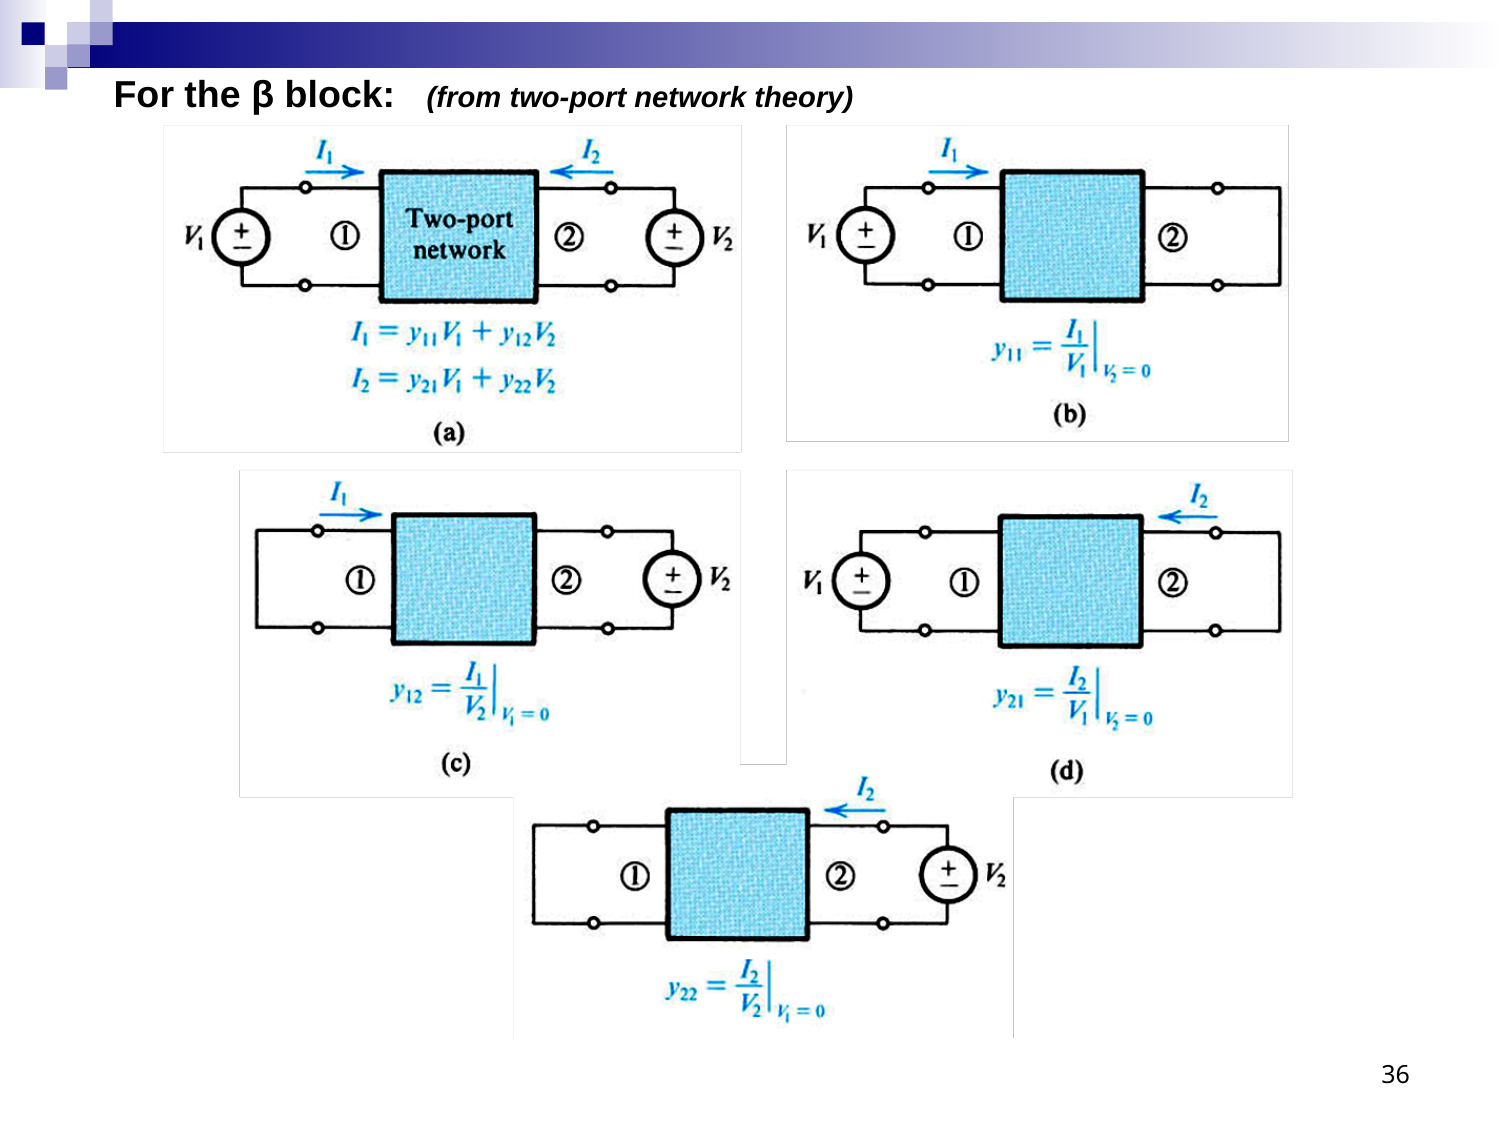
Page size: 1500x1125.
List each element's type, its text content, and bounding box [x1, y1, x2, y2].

text_box For the β block: (from two-port network theory) [98, 62, 869, 123]
picture [162, 124, 1294, 1038]
slide_number 36 [1074, 1024, 1426, 1101]
